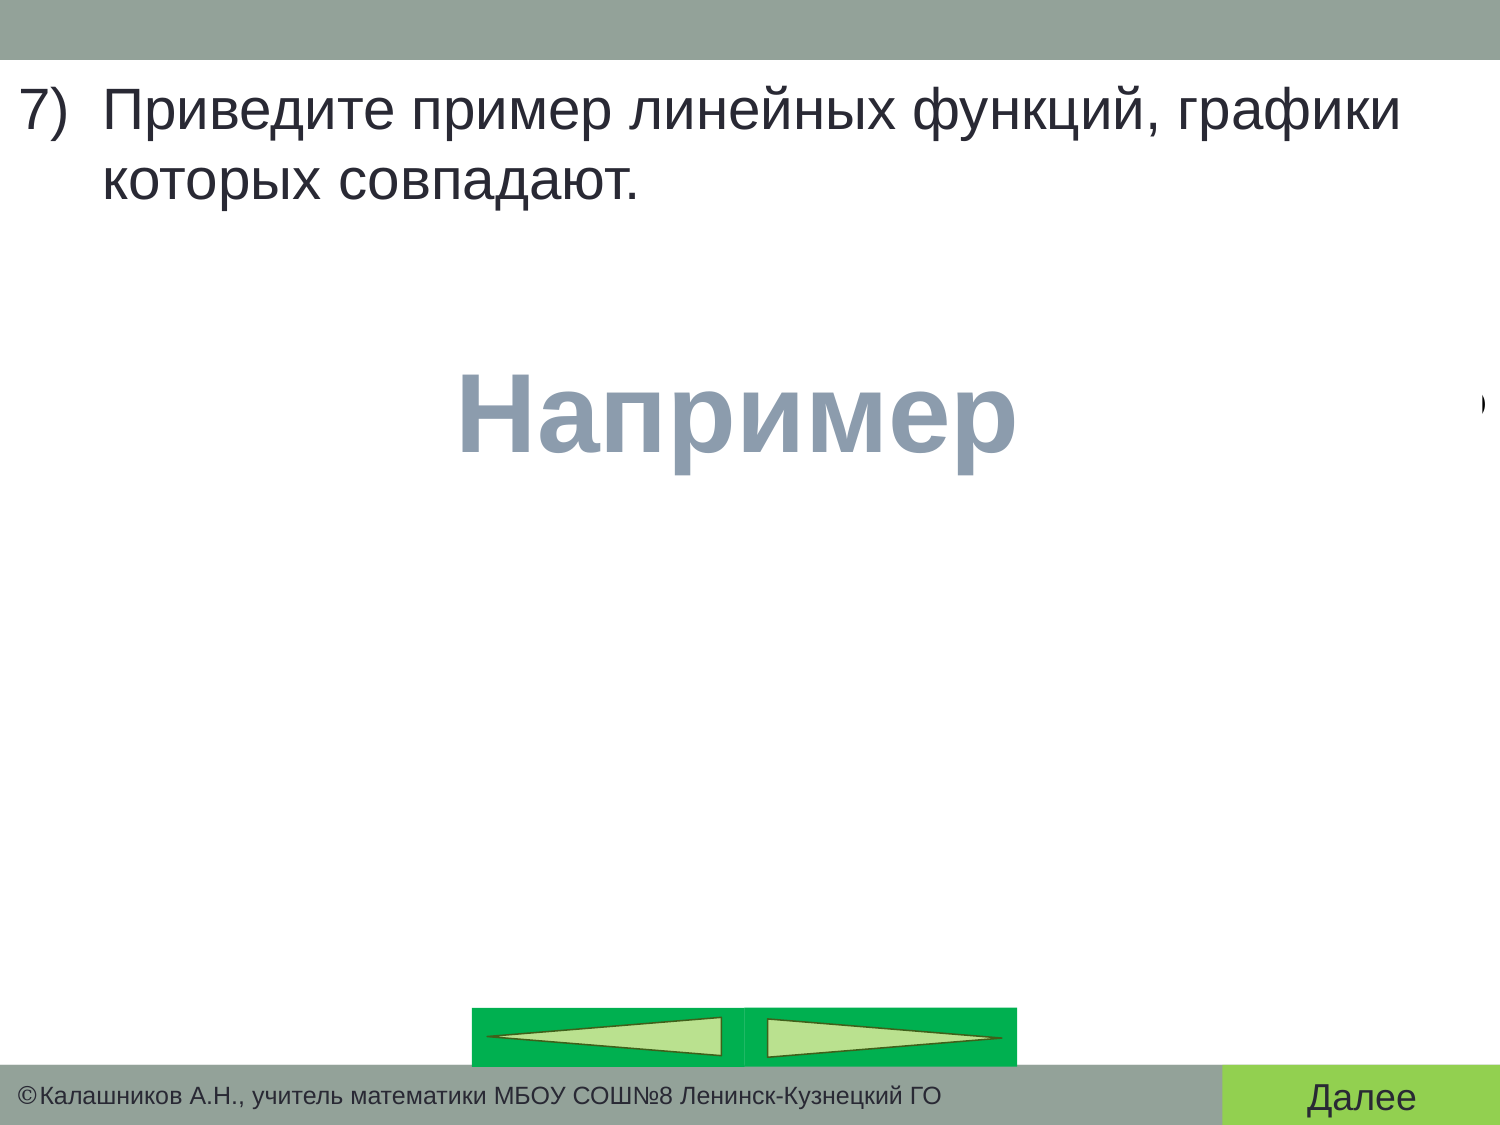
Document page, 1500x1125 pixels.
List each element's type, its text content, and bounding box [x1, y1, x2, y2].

text_box [16, 218, 1484, 672]
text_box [471, 1007, 745, 1067]
text_box [436, 995, 735, 1078]
text_box Приведите пример линейных функций, графики которых совпадают. [3, 63, 1500, 219]
text_box Далее [1220, 1063, 1500, 1125]
text_box Например [440, 332, 1036, 483]
text_box [732, 996, 1031, 1079]
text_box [750, 1007, 1018, 1067]
